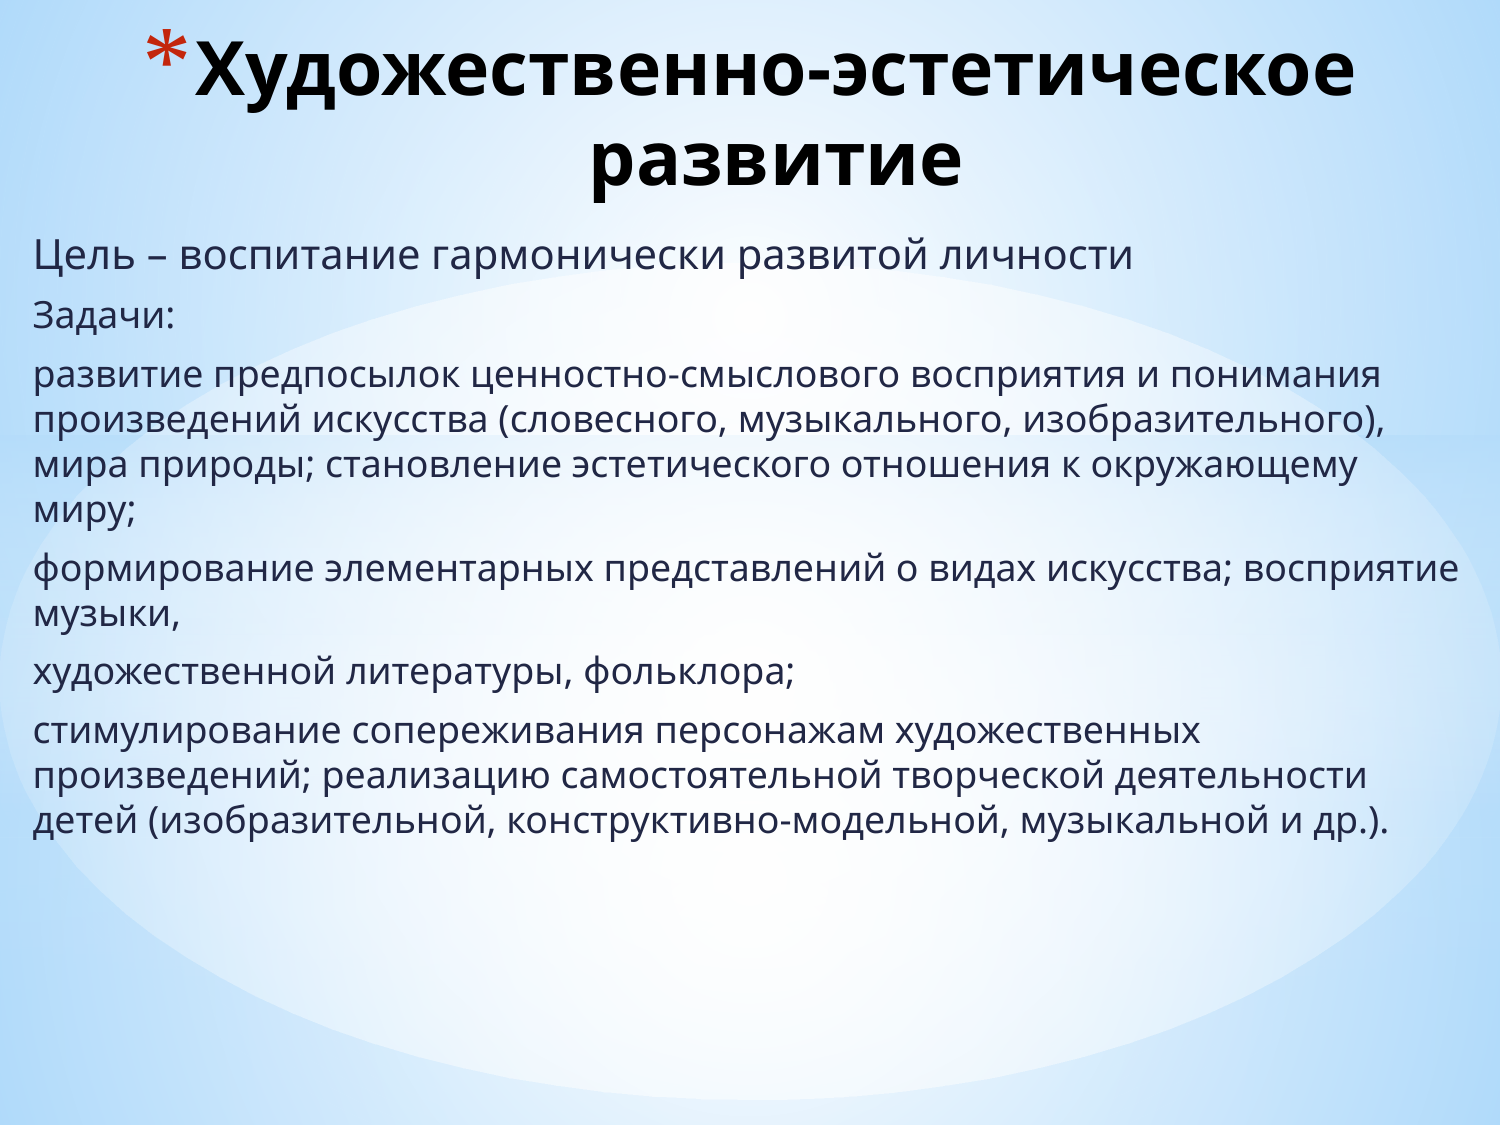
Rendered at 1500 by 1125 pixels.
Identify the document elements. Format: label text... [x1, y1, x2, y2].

list Цель – воспитание гармонически развитой личности Задачи: развитие предпосылок ценностно-смыслового восприятия и понимания произведений искусства (словесного, музыкального, изобразительного), мира природы; становление эстетического отношения к окружающему миру; формирование элементарных представлений о видах искусства; восприятие музыки, художественной литературы, фольклора; стимулирование сопереживания персонажам художественных произведений; реализацию самостоятельной творческой деятельности детей (изобразительной, конструктивно-модельной, музыкальной и др.). [17, 219, 1483, 1106]
title Художественно-эстетическое развитие [17, 19, 1483, 209]
